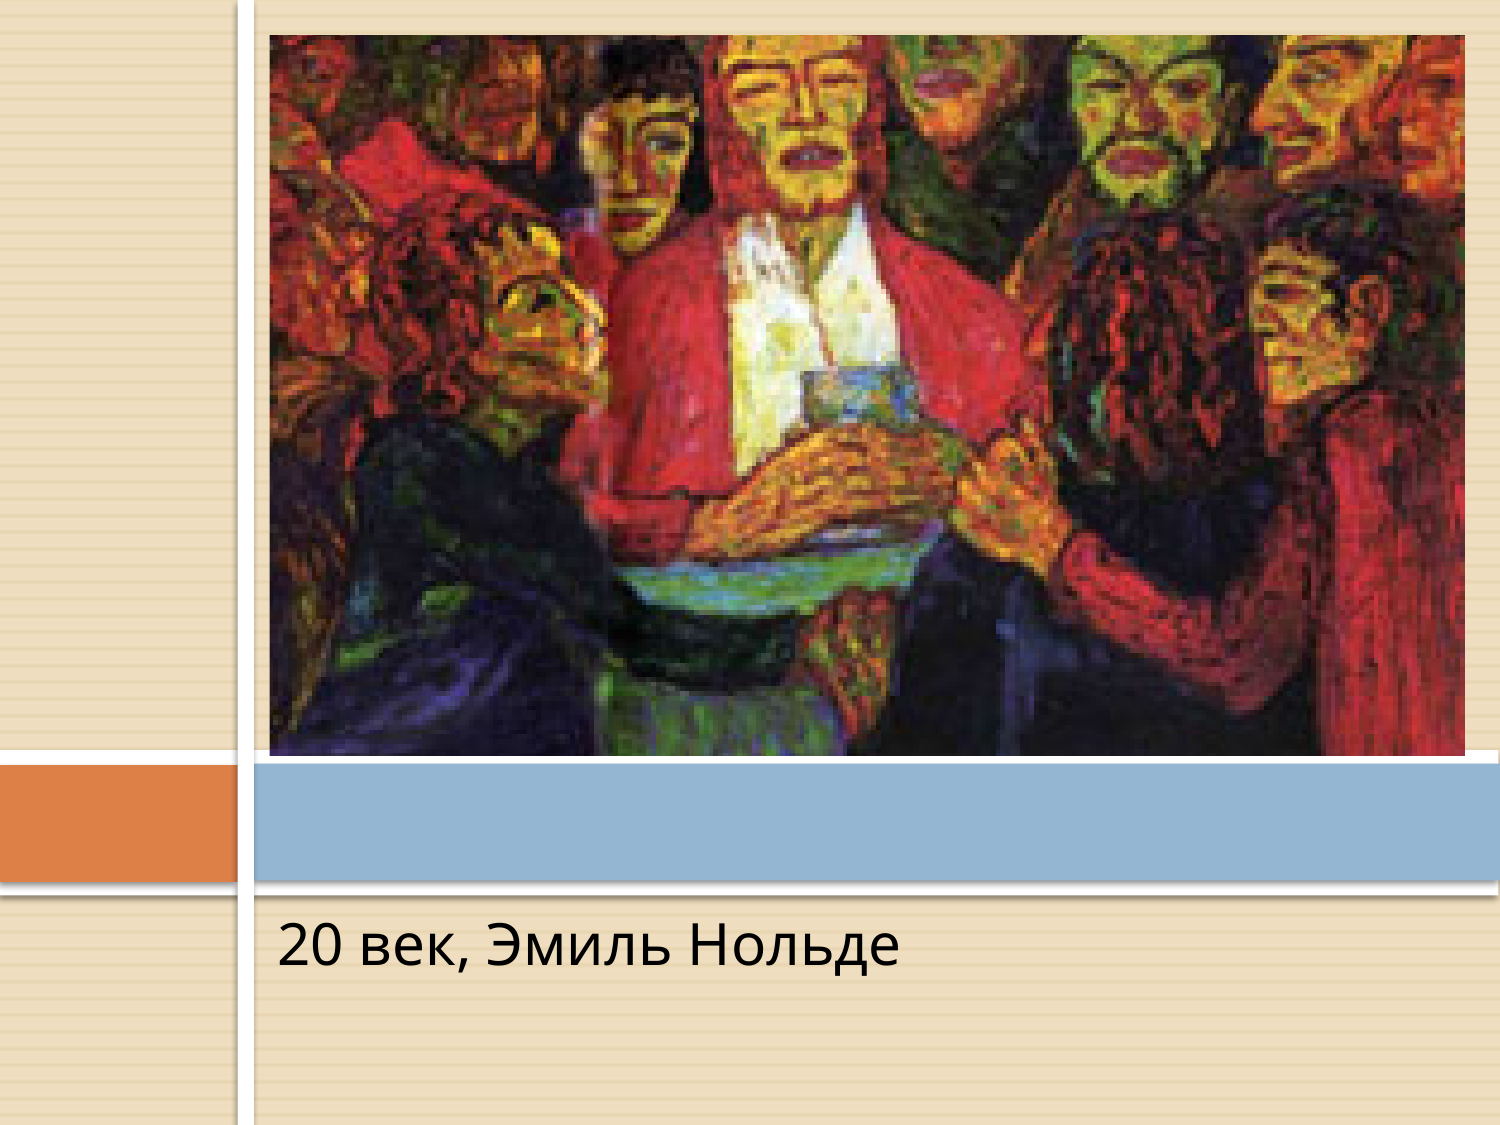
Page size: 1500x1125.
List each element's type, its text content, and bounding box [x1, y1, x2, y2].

list 20 век, Эмиль Нольде [262, 900, 1463, 1013]
picture [269, 34, 1466, 756]
